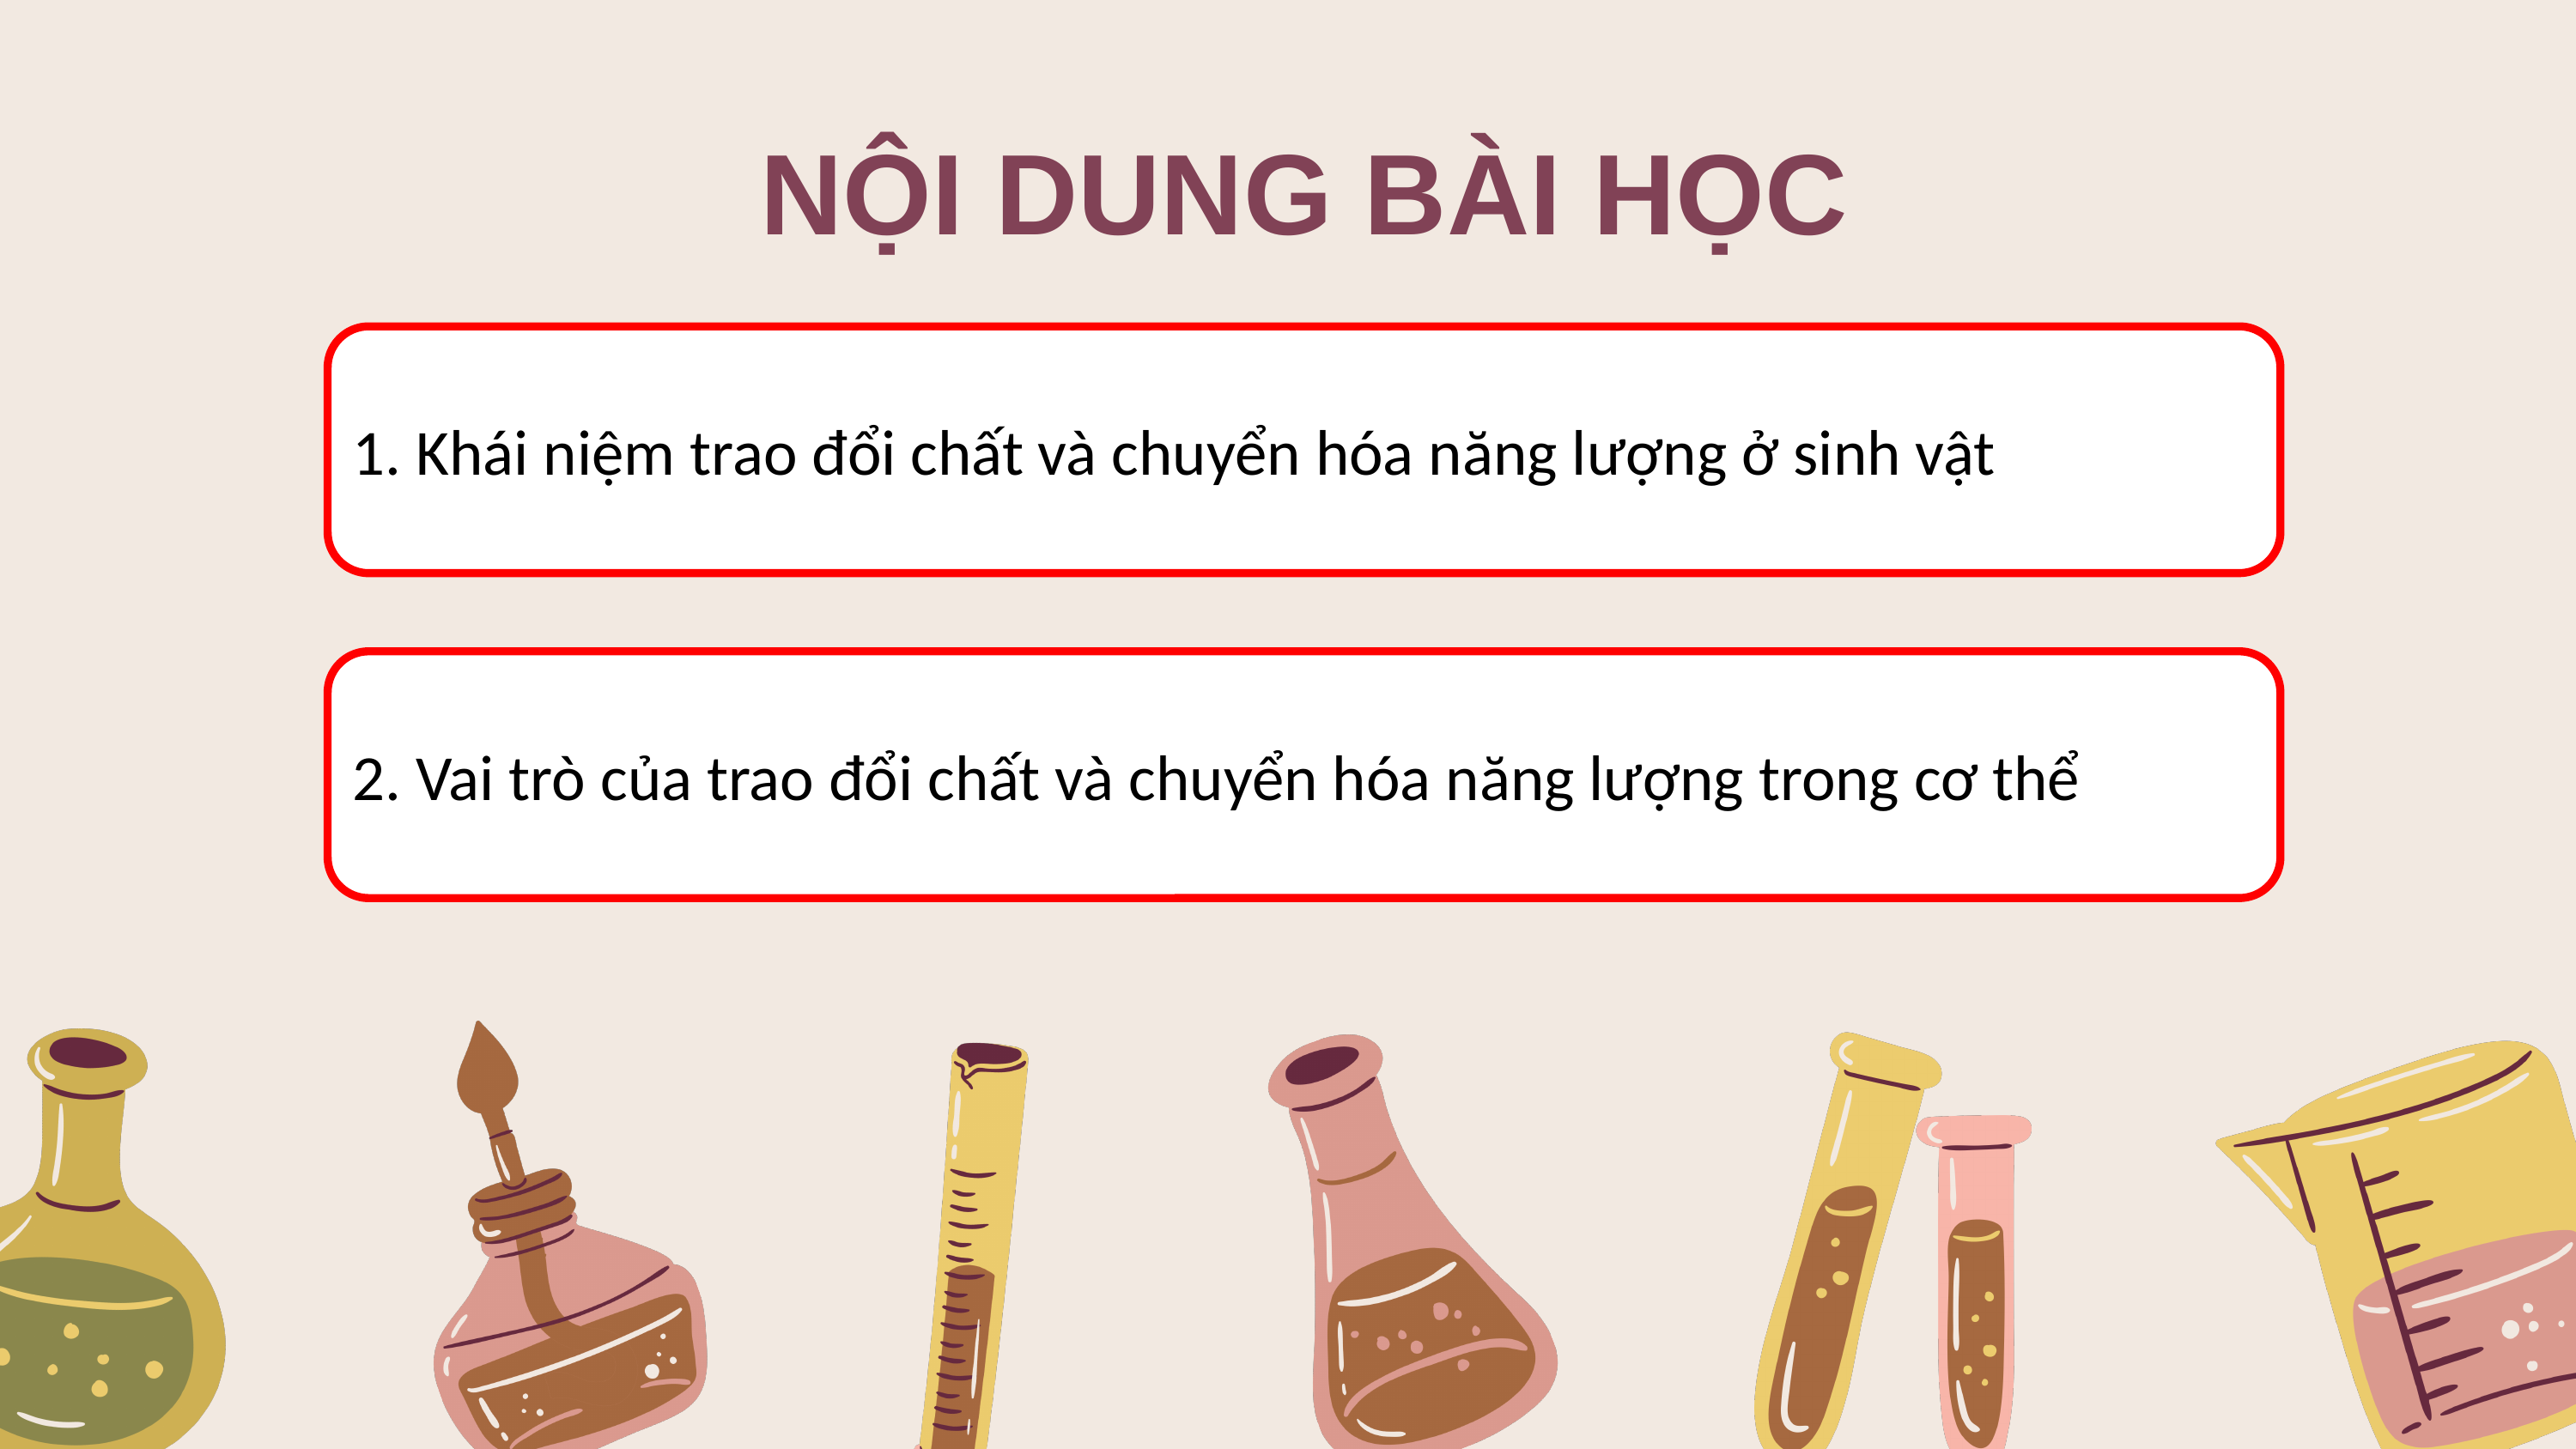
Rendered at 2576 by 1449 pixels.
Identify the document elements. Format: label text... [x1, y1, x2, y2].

picture [0, 1021, 292, 1449]
picture [1754, 1032, 2032, 1449]
picture [329, 982, 738, 1449]
picture [876, 1037, 1064, 1449]
text_box 2. Vai trò của trao đổi chất và chuyển hóa năng lượng trong cơ thể [325, 649, 2282, 900]
picture [2210, 1022, 2576, 1449]
text_box NỘI DUNG BÀI HỌC [719, 91, 1889, 258]
picture [1193, 1001, 1577, 1449]
text_box 1. Khái niệm trao đổi chất và chuyển hóa năng lượng ở sinh vật [325, 324, 2282, 575]
